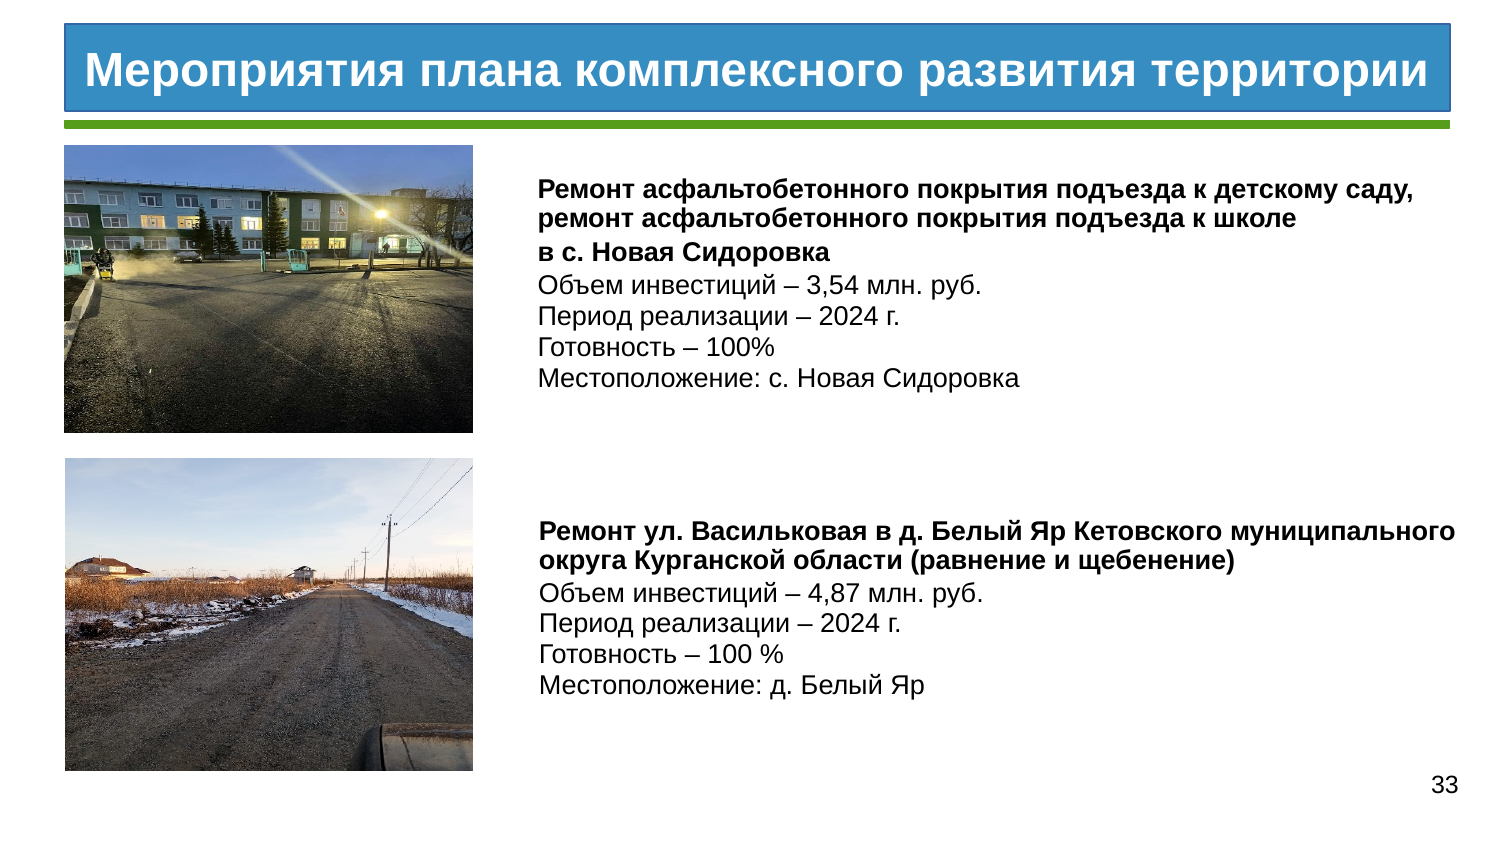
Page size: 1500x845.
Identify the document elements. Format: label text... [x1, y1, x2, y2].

text_box [65, 120, 1450, 129]
text_box Ремонт ул. Васильковая в д. Белый Яр Кетовского муниципального округа Курганской области (равнение и щебенение) Объем инвестиций – 4,87 млн. руб. Период реализации – 2024 г. Готовность – 100 % Местоположение: д. Белый Яр [525, 509, 1492, 710]
text_box [509, 442, 1424, 659]
picture [64, 145, 473, 433]
picture [64, 458, 473, 771]
text_box Ремонт асфальтобетонного покрытия подъезда к детскому саду, ремонт асфальтобетонного покрытия подъезда к школе в с. Новая Сидоровка Объем инвестиций – 3,54 млн. руб. Период реализации – 2024 г. Готовность – 100% Местоположение: с. Новая Сидоровка [524, 168, 1483, 393]
text_box Мероприятия плана комплексного развития территории [65, 23, 1450, 111]
text_box 33 [1417, 761, 1473, 805]
